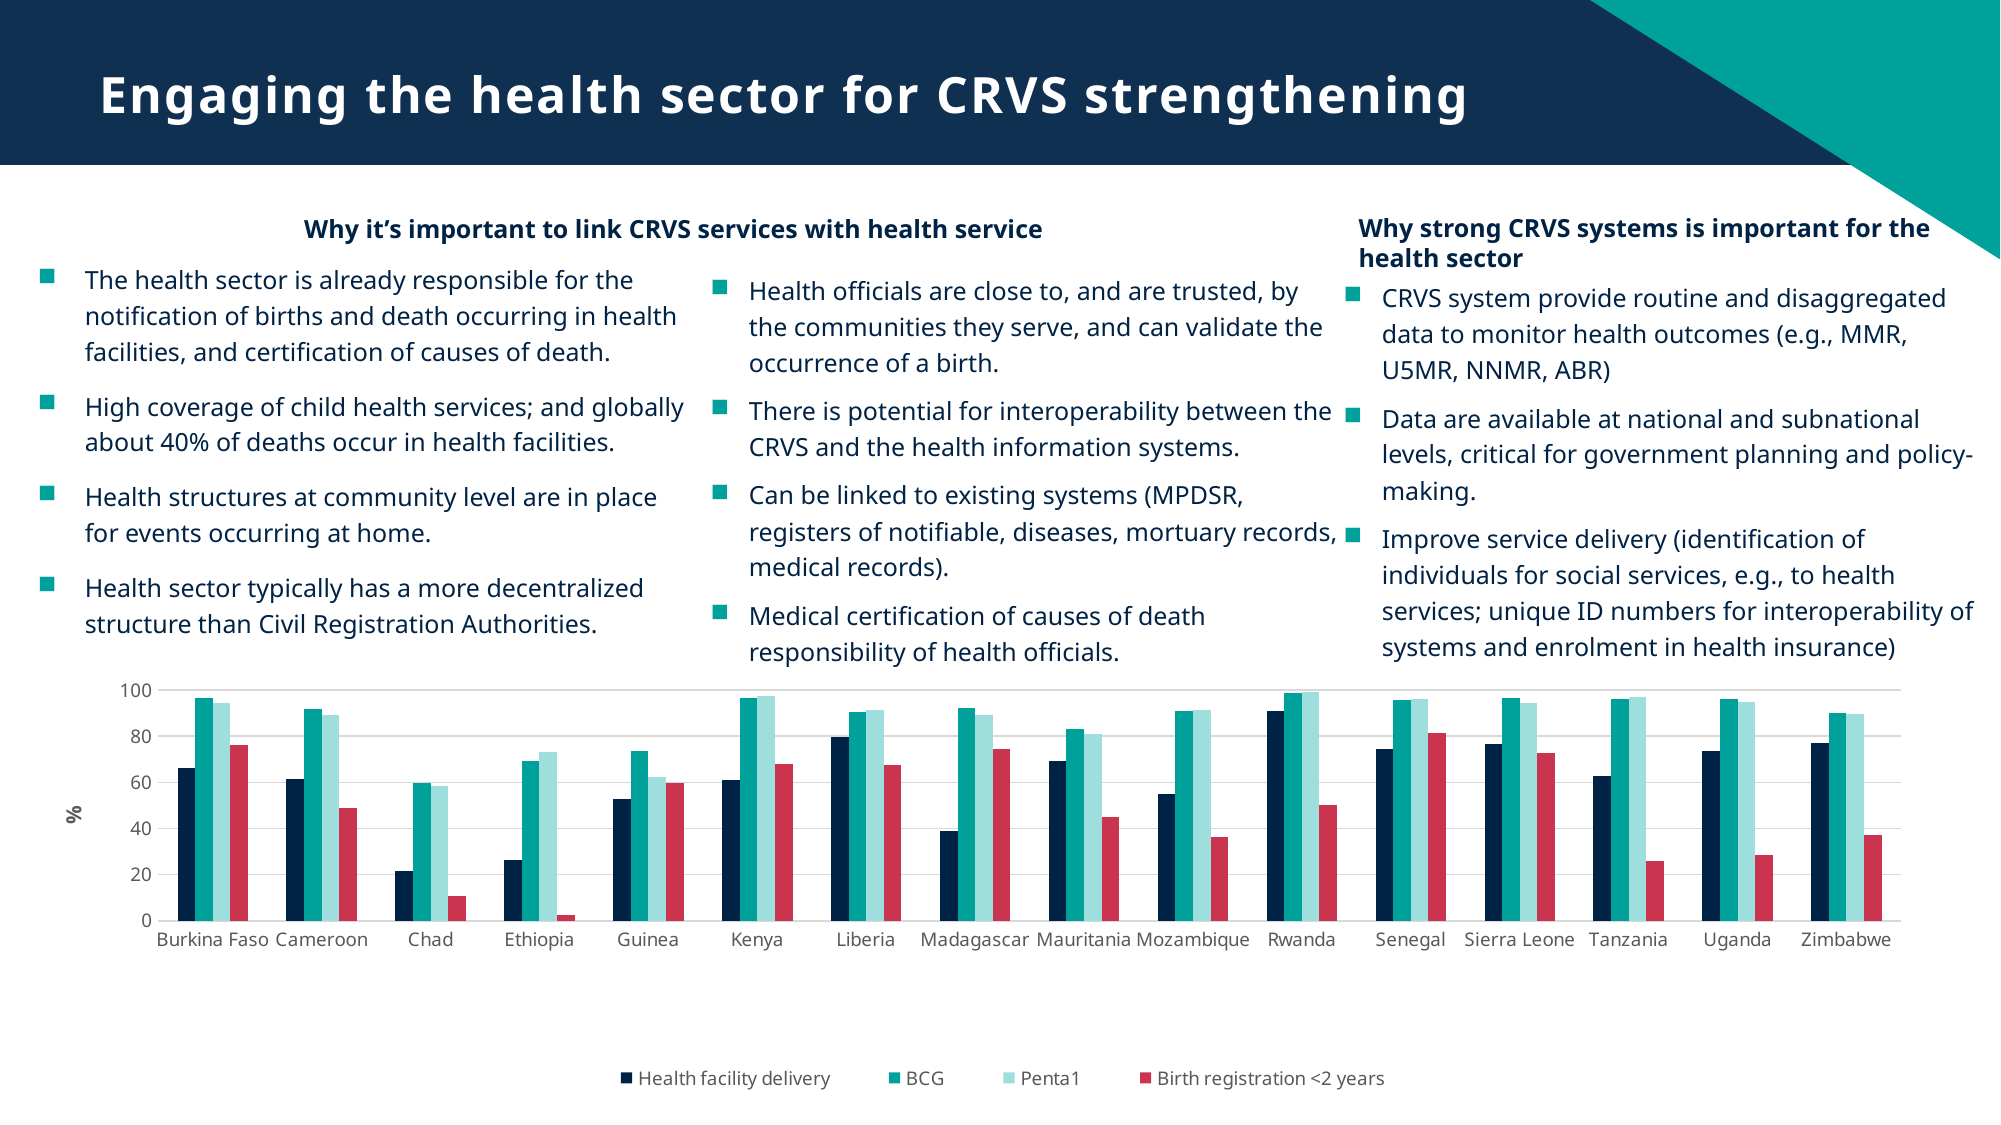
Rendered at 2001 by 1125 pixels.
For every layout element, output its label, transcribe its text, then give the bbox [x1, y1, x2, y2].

text_box Why strong CRVS systems is important for the health sector [1343, 205, 1977, 281]
chart [53, 676, 1960, 1104]
text_box The health sector is already responsible for the notification of births and death occurring in health facilities, and certification of causes of death. High coverage of child health services; and globally about 40% of deaths occur in health facilities. Health structures at community level are in place for events occurring at home. Health sector typically has a more decentralized structure than Civil Registration Authorities. [23, 251, 711, 678]
text_box Health officials are close to, and are trusted, by the communities they serve, and can validate the occurrence of a birth. There is potential for interoperability between the CRVS and the health information systems. Can be linked to existing systems (MPDSR, registers of notifiable, diseases, mortuary records, medical records). Medical certification of causes of death responsibility of health officials. [710, 269, 1344, 674]
text_box CRVS system provide routine and disaggregated data to monitor health outcomes (e.g., MMR, U5MR, NNMR, ABR) Data are available at national and subnational levels, critical for government planning and policy-making. Improve service delivery (identification of individuals for social services, e.g., to health services; unique ID numbers for interoperability of systems and enrolment in health insurance) [1343, 281, 1977, 659]
title Engaging the health sector for CRVS strengthening [99, 62, 1615, 124]
text_box Why it’s important to link CRVS services with health service [53, 205, 1295, 251]
